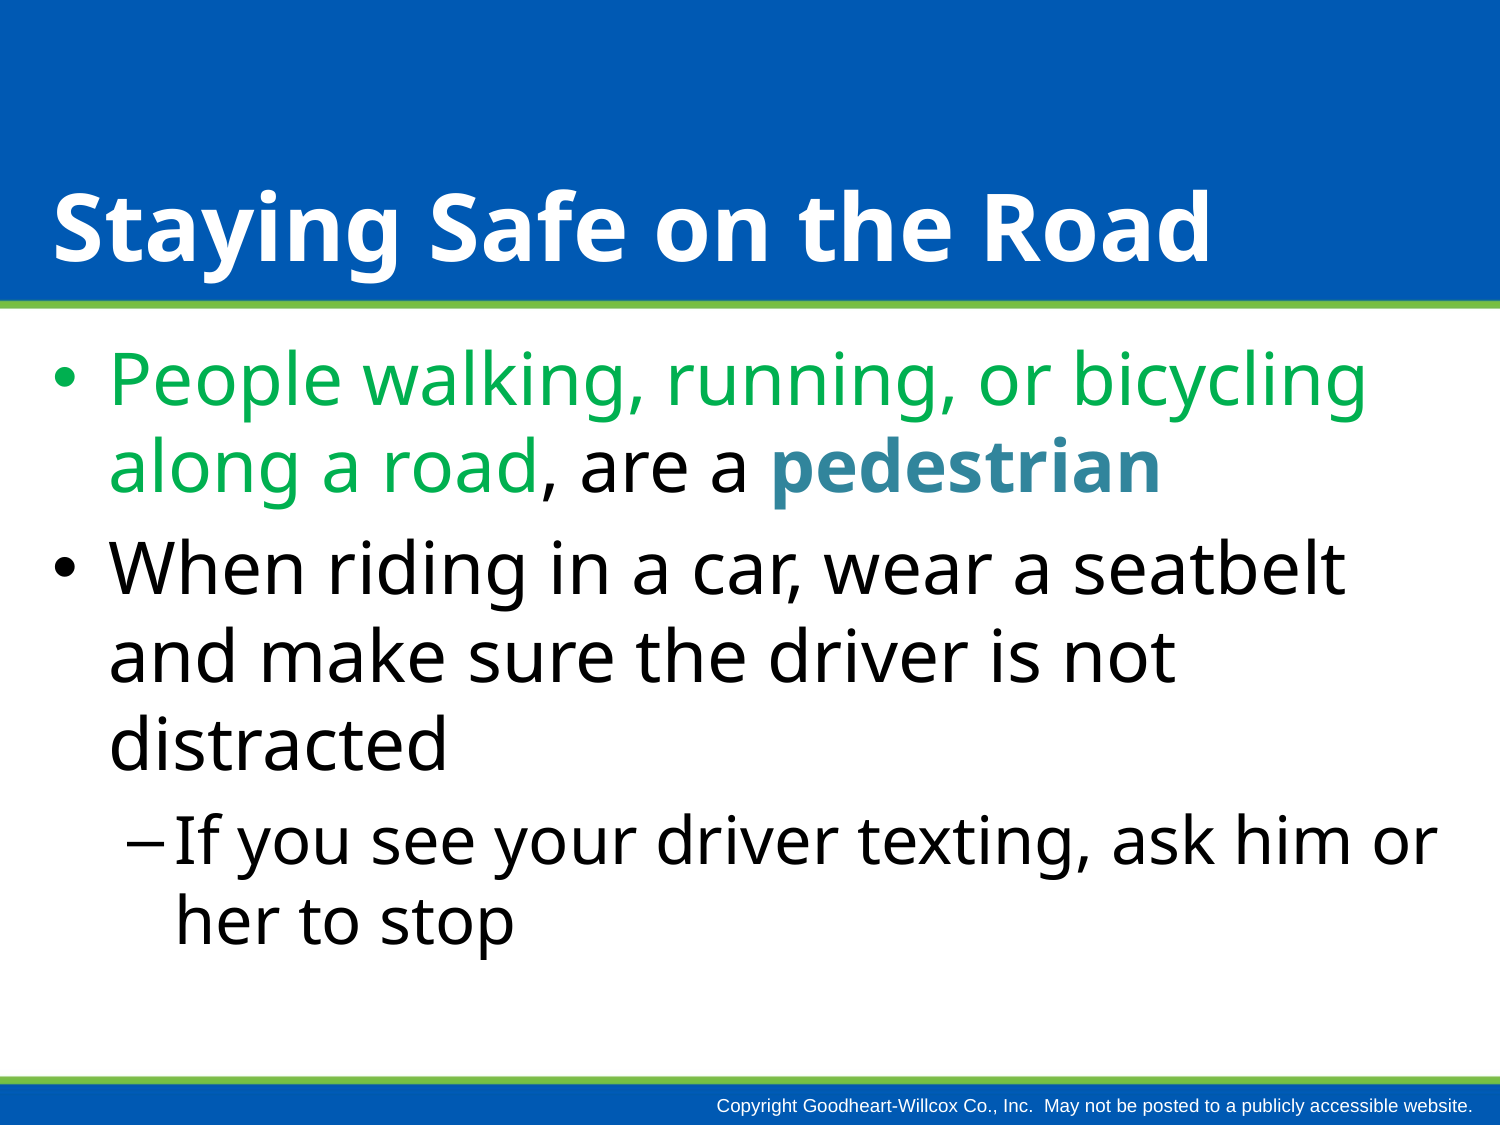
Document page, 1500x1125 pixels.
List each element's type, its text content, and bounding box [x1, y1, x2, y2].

picture [0, 0, 1500, 1125]
list People walking, running, or bicycling along a road, are a pedestrian When riding in a car, wear a seatbelt and make sure the driver is not distracted If you see your driver texting, ask him or her to stop [37, 324, 1481, 1063]
title Staying Safe on the Road [37, 39, 1463, 288]
